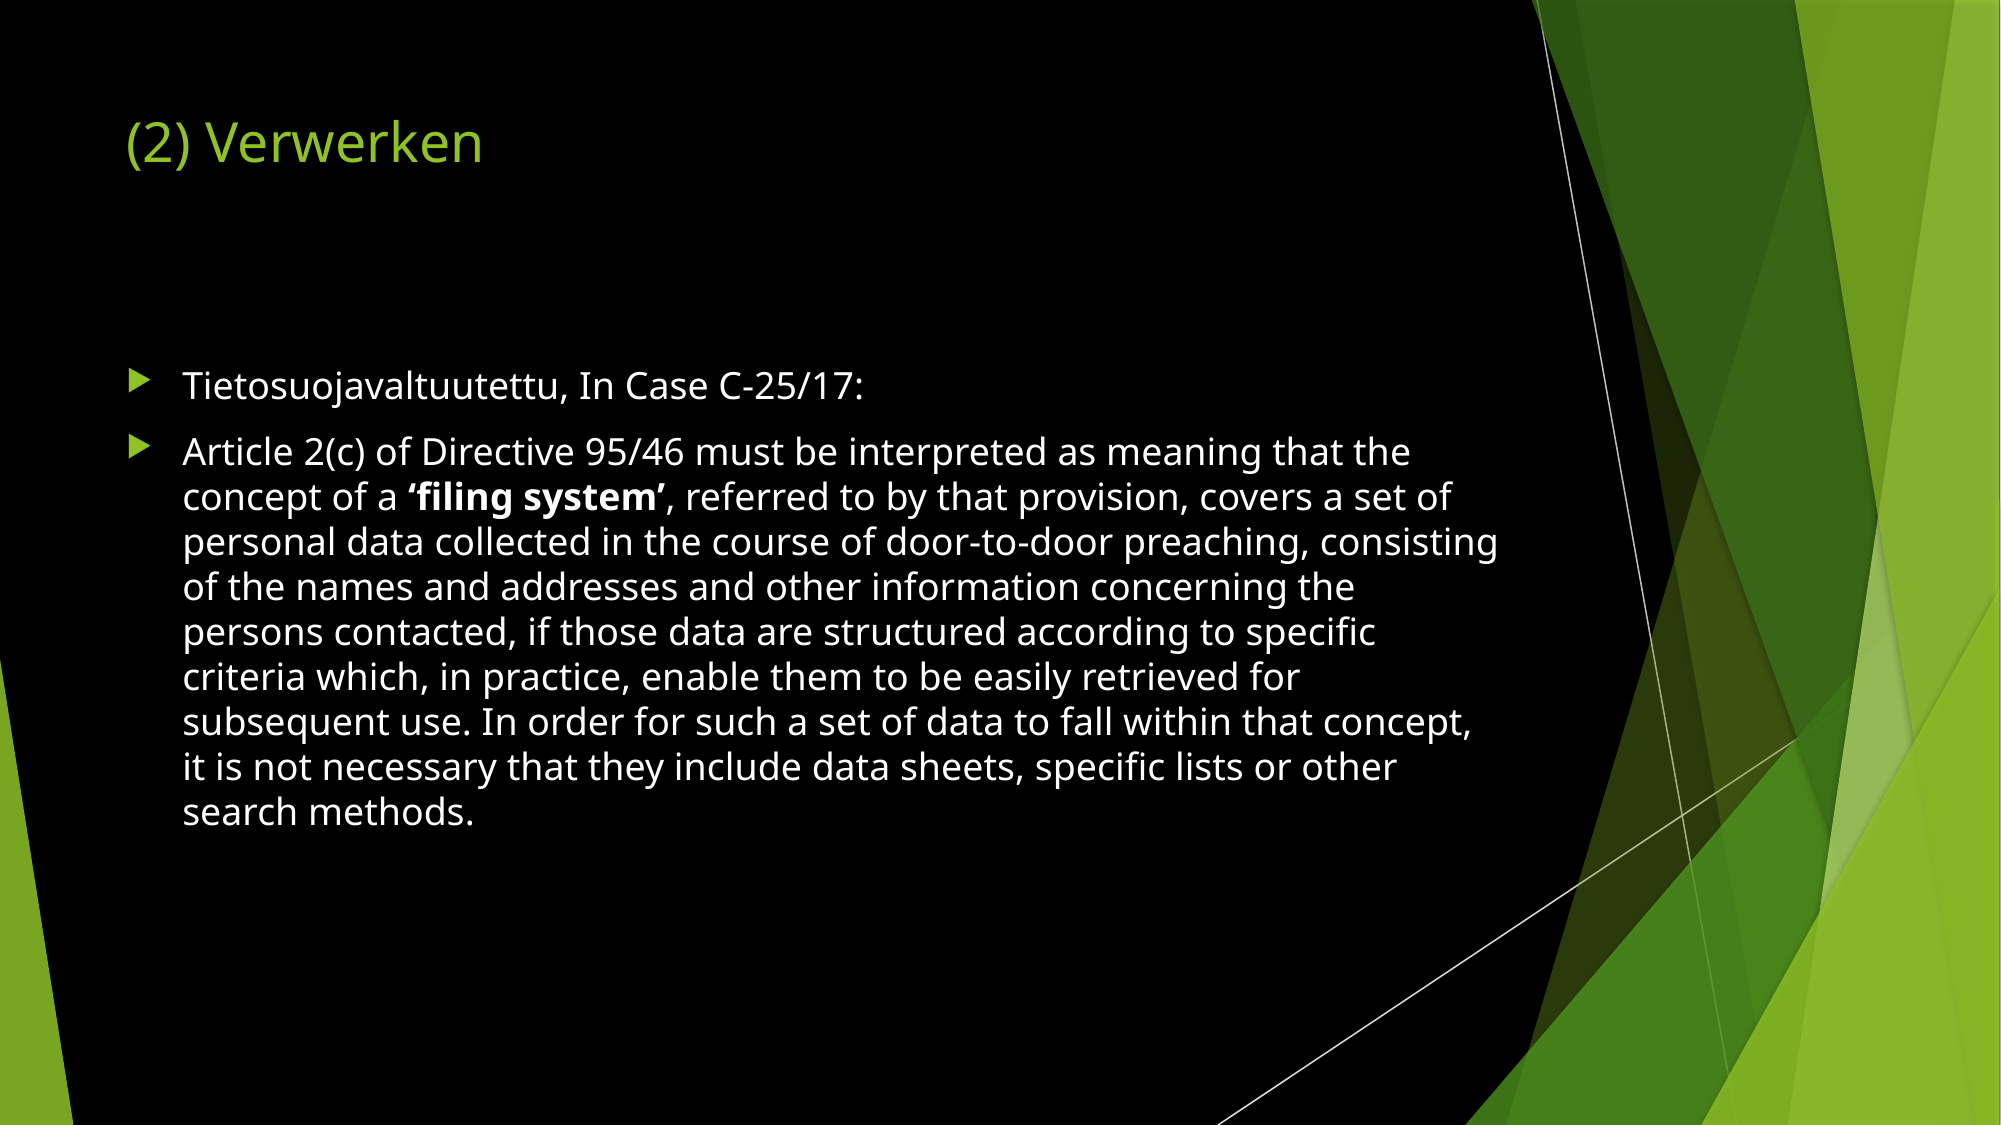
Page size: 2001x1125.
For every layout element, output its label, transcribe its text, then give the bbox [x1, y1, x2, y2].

title (2) Verwerken [111, 99, 1522, 317]
list Tietosuojavaltuutettu, In Case C‑25/17: Article 2(c) of Directive 95/46 must be interpreted as meaning that the concept of a ‘filing system’, referred to by that provision, covers a set of personal data collected in the course of door-to-door preaching, consisting of the names and addresses and other information concerning the persons contacted, if those data are structured according to specific criteria which, in practice, enable them to be easily retrieved for subsequent use. In order for such a set of data to fall within that concept, it is not necessary that they include data sheets, specific lists or other search methods. [111, 354, 1522, 992]
